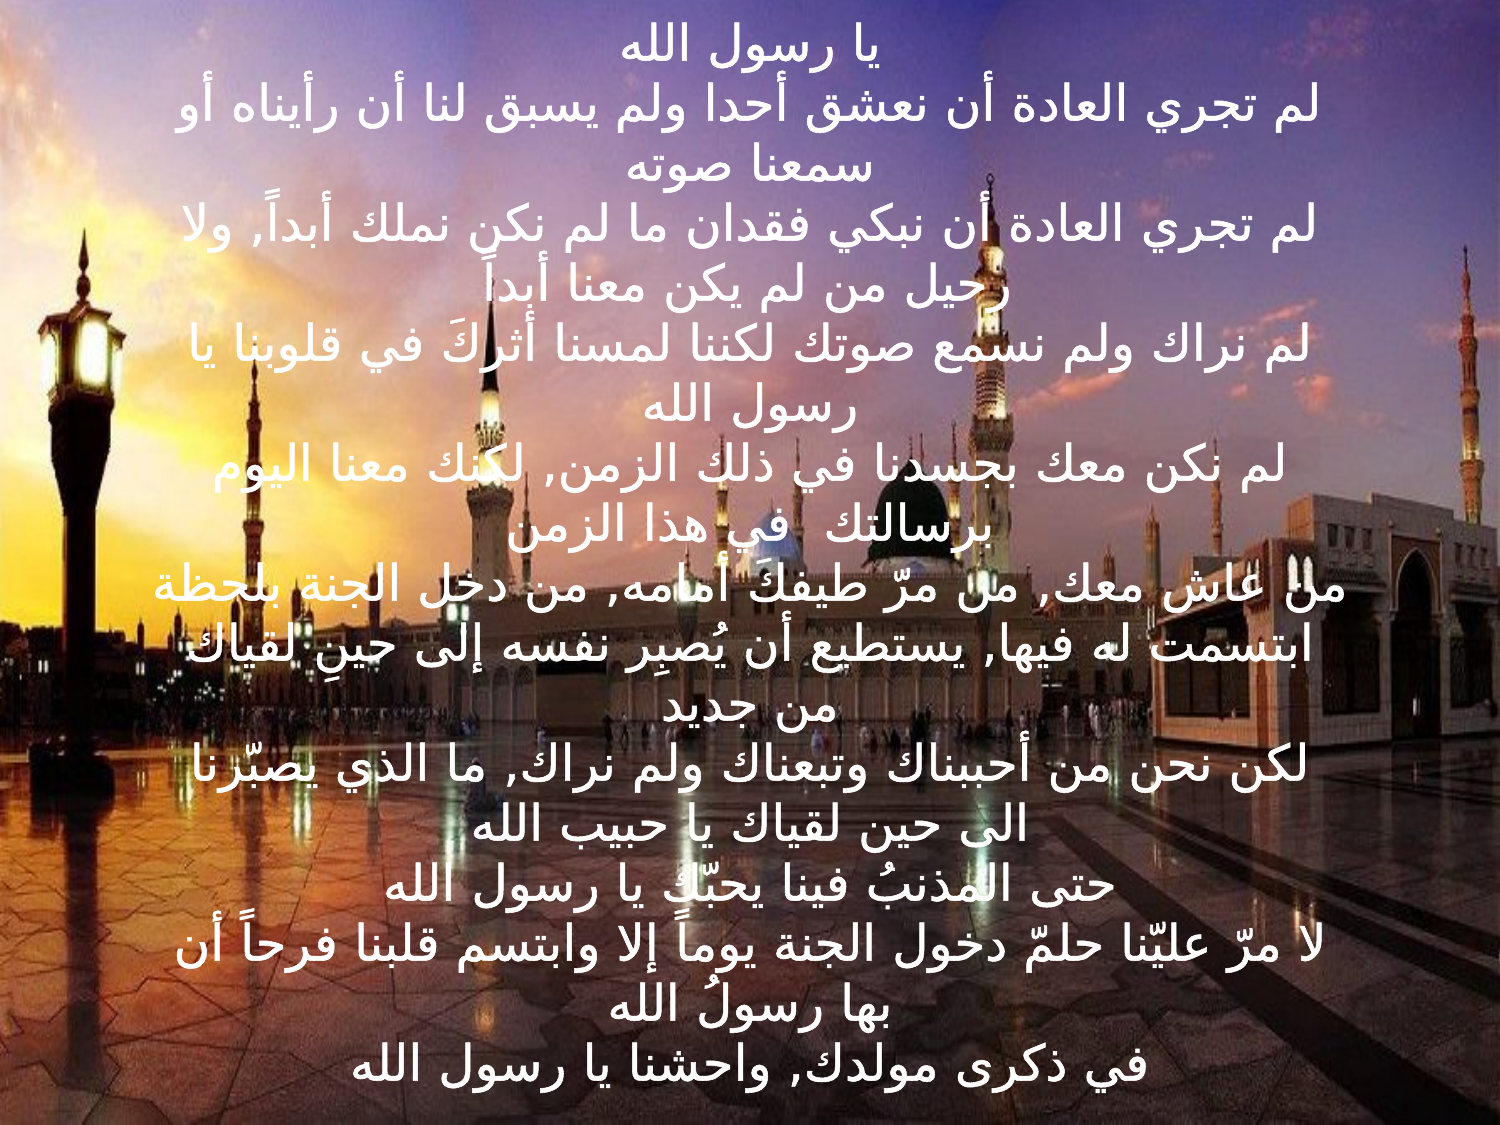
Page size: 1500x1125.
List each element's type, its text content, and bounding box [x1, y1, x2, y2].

text_box يا رسول الله لم تجري العادة أن نعشق أحدا ولم يسبق لنا أن رأيناه أو سمعنا صوته لم تجري العادة أن نبكي فقدان ما لم نكن نملك أبداً, ولا رحيل من لم يكن معنا أبداً لم نراك ولم نسمع صوتك لكننا لمسنا أثركَ في قلوبنا يا رسول الله لم نكن معك بجسدنا في ذلك الزمن, لكنك معنا اليوم برسالتك في هذا الزمن من عاش معك, من مرّ طيفكَ أمامه, من دخل الجنة بلحظة ابتسمت له فيها, يستطيع أن يُصبِر نفسه إلى حينِ لقياك من جديد لكن نحن من أحببناك وتبعناك ولم نراك, ما الذي يصبّرنا الى حين لقياك يا حبيب الله حتى المذنبُ فينا يحبّك يا رسول الله لا مرّ عليّنا حلمّ دخول الجنة يوماً إلا وابتسم قلبنا فرحاً أن بها رسولُ الله في ذكرى مولدك, واحشنا يا رسول الله [135, 3, 1365, 1098]
picture [0, 0, 1500, 1125]
